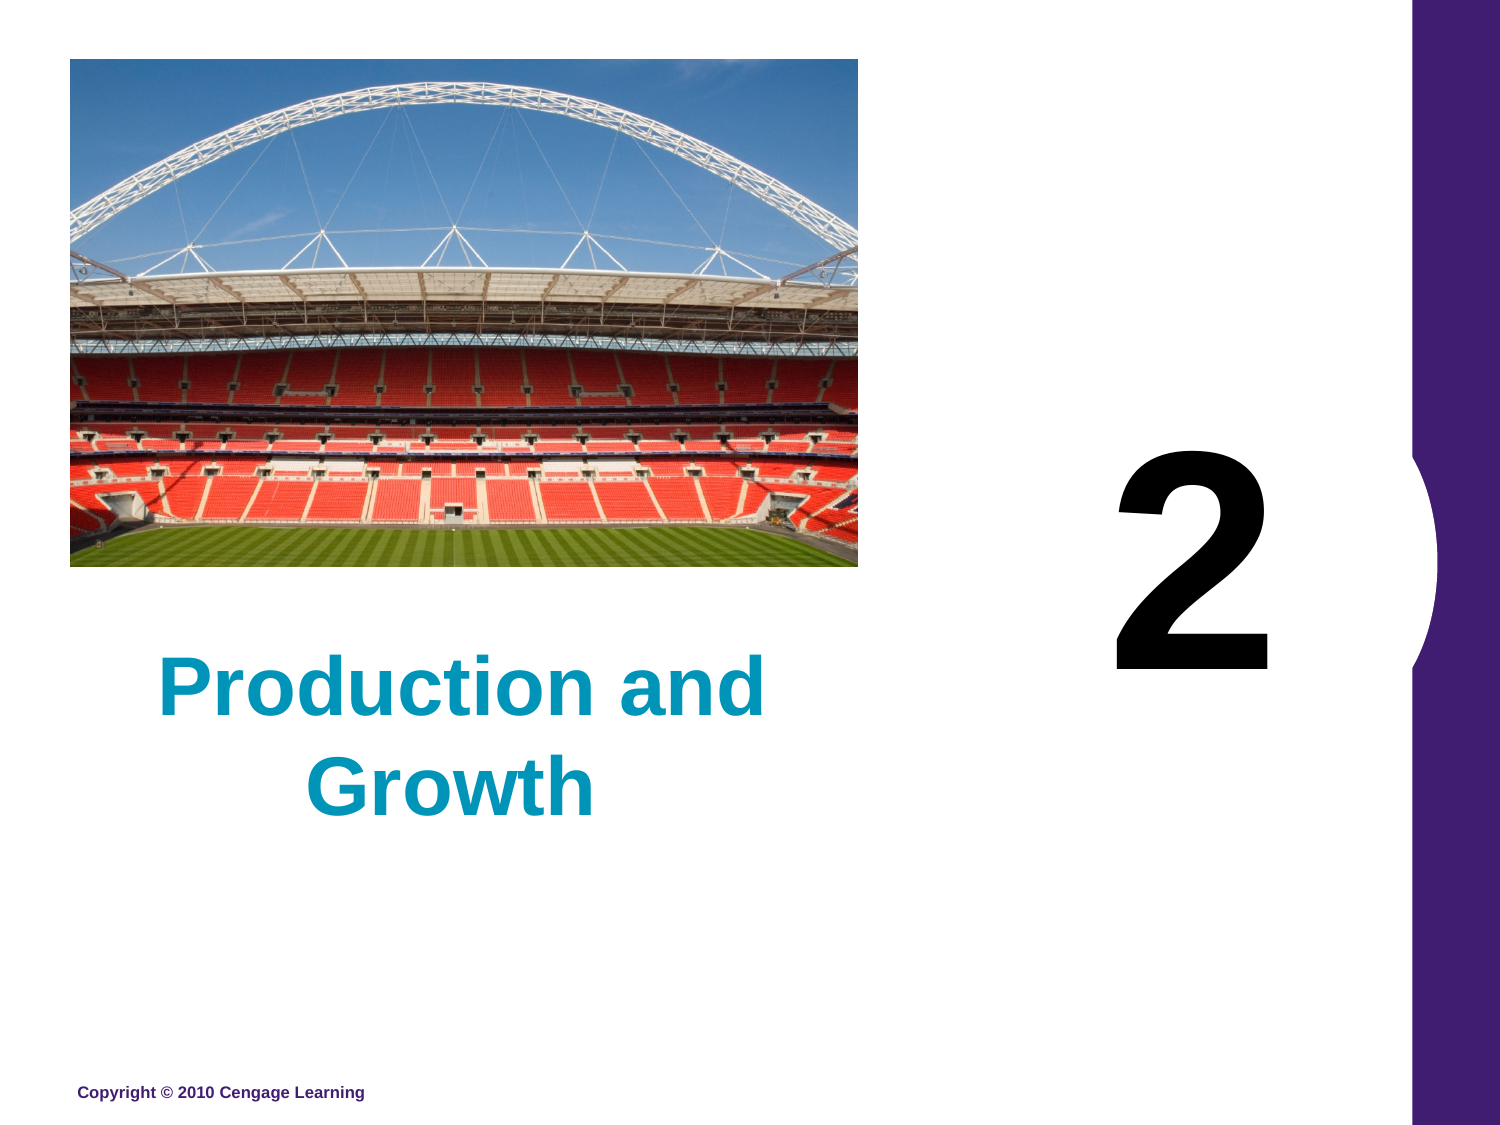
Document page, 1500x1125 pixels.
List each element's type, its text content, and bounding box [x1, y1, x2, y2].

picture [70, 59, 858, 567]
subtitle Production and Growth [62, 624, 863, 1050]
title 2 [937, 474, 1451, 663]
